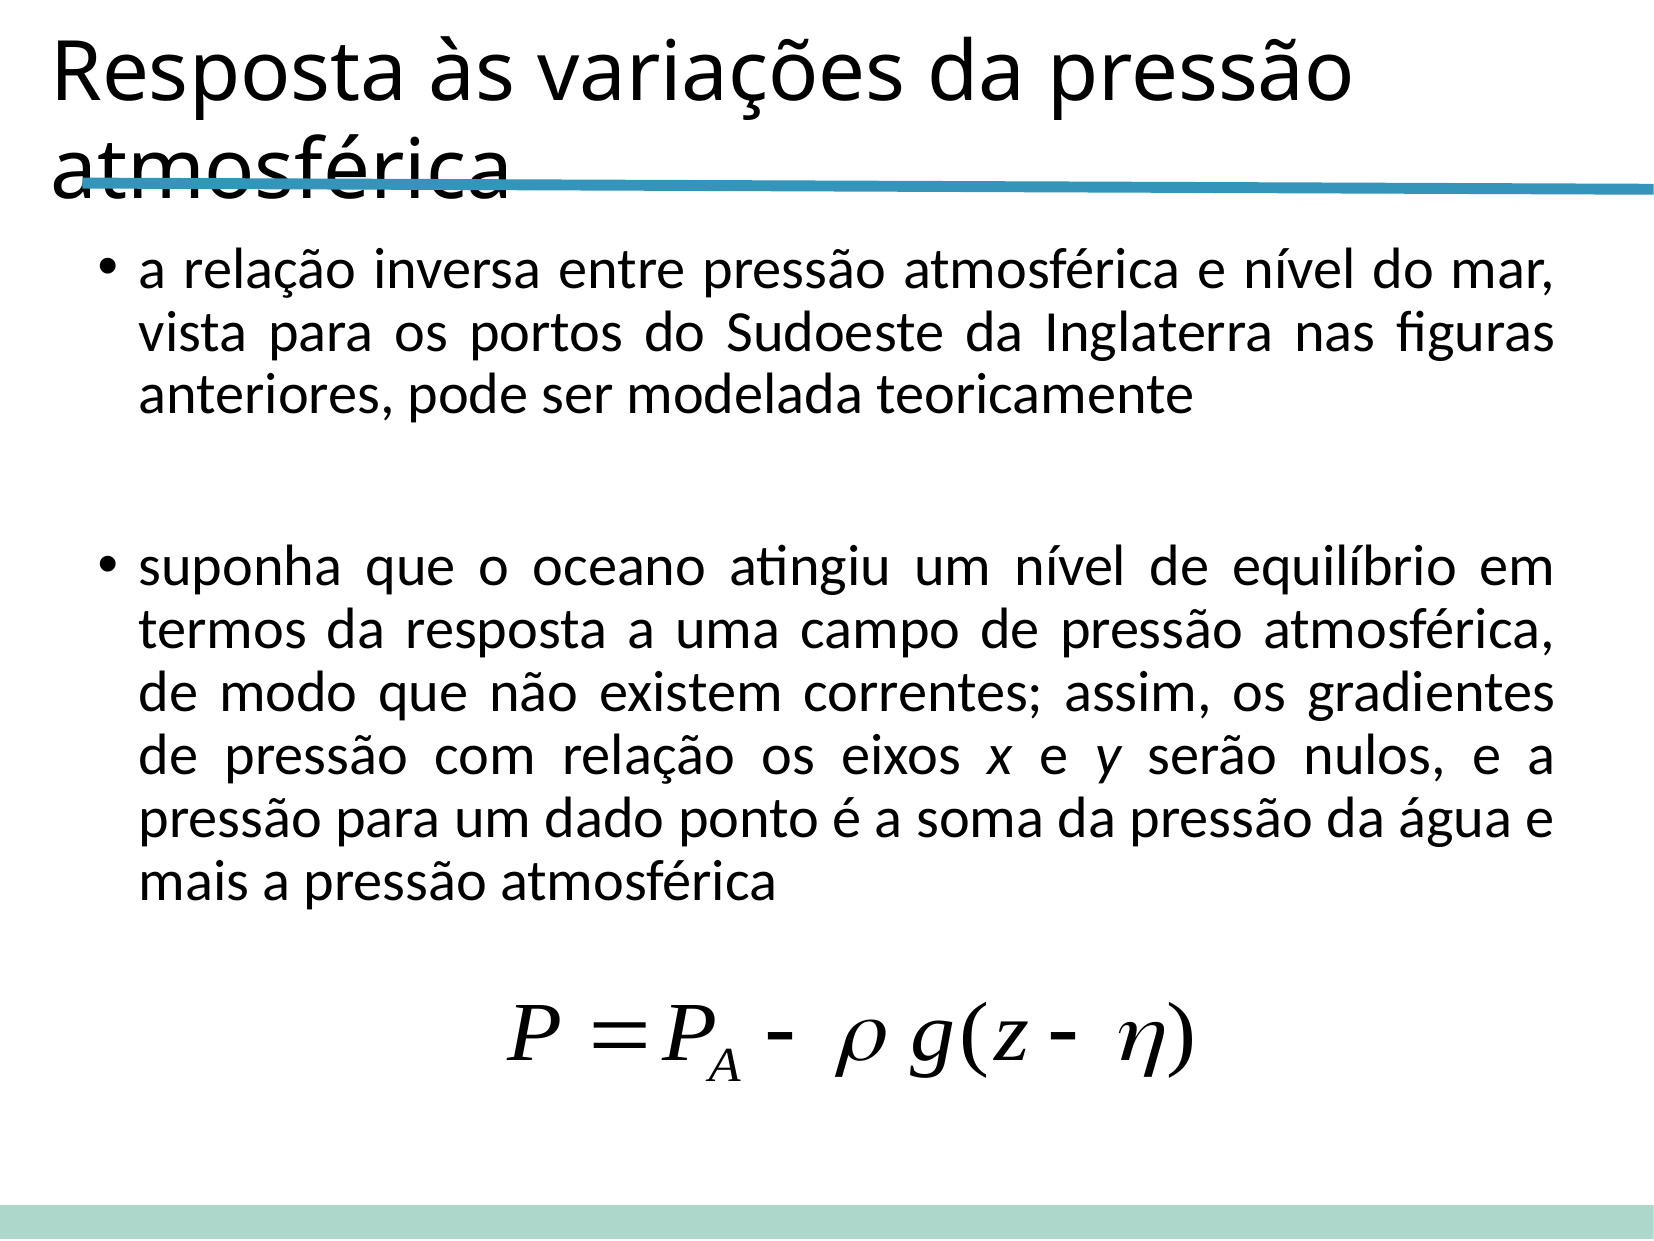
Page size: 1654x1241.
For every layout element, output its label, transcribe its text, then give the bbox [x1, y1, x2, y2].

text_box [486, 983, 1214, 1110]
title Resposta às variações da pressão atmosférica [35, 2, 1630, 242]
list a relação inversa entre pressão atmosférica e nível do mar, vista para os portos do Sudoeste da Inglaterra nas figuras anteriores, pode ser modelada teoricamente suponha que o oceano atingiu um nível de equilíbrio em termos da resposta a uma campo de pressão atmosférica, de modo que não existem correntes; assim, os gradientes de pressão com relação os eixos x e y serão nulos, e a pressão para um dado ponto é a soma da pressão da água e mais a pressão atmosférica [82, 230, 1571, 972]
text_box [82, 182, 1654, 190]
